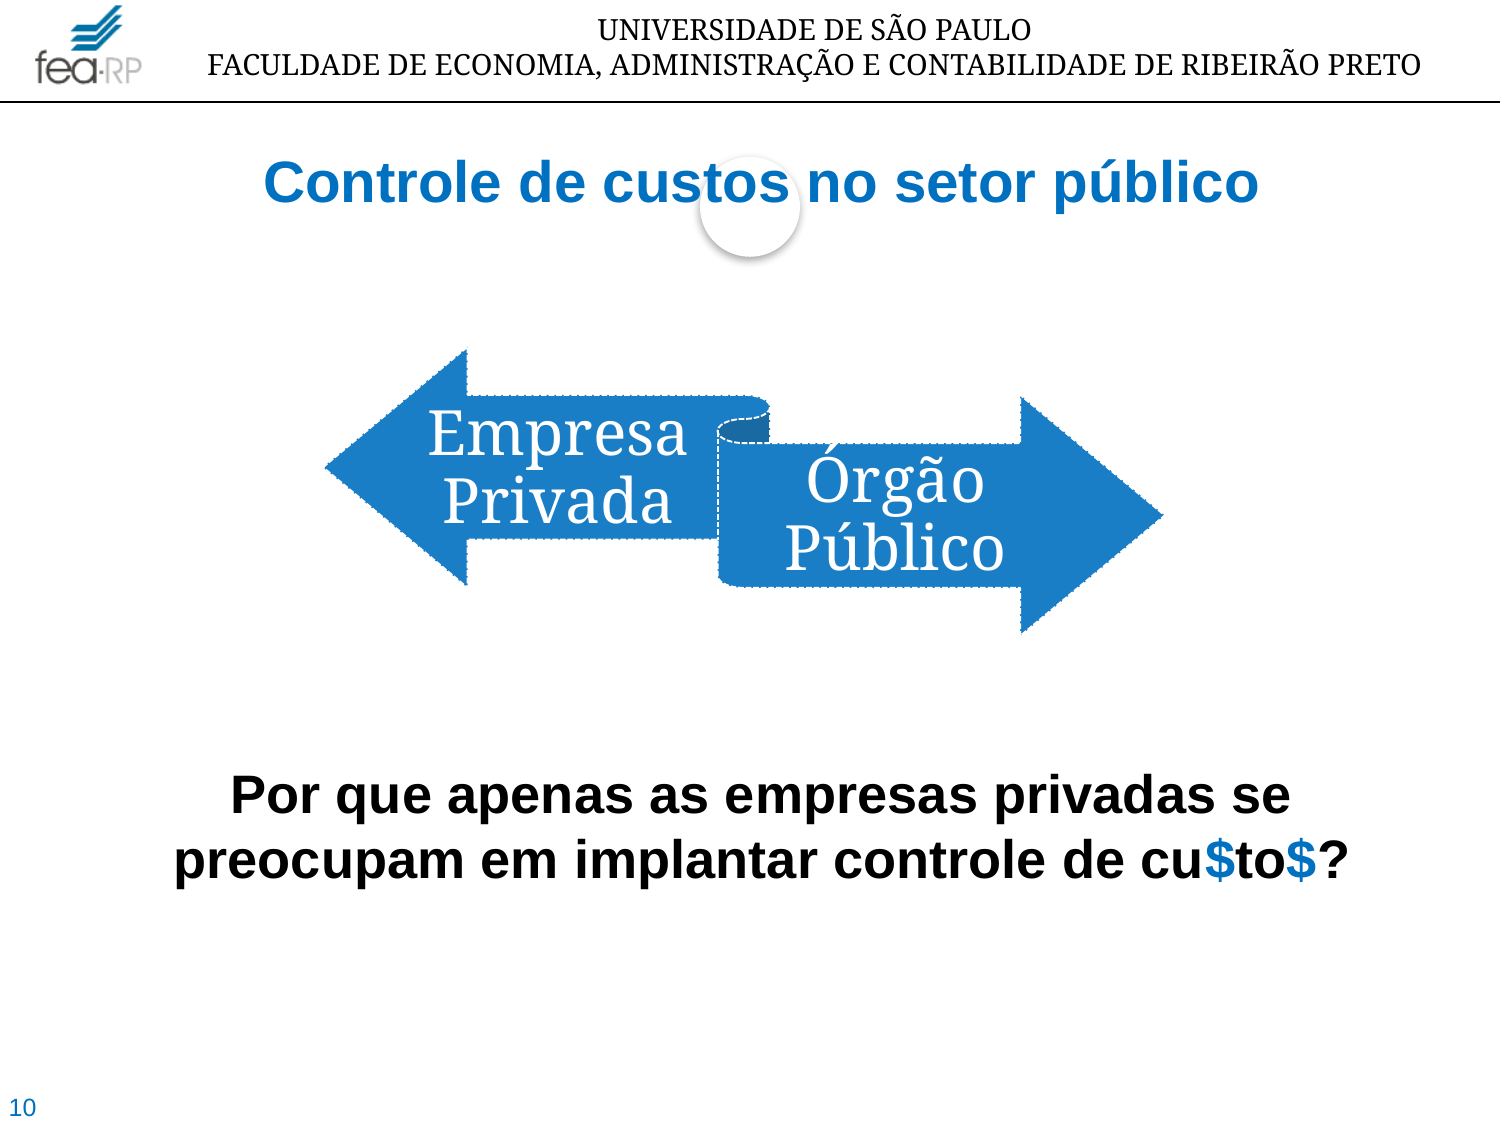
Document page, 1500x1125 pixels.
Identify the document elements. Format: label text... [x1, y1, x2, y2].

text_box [194, 207, 1294, 775]
text_box Por que apenas as empresas privadas se preocupam em implantar controle de cu$to$? [64, 751, 1459, 898]
text_box Controle de custos no setor público [76, 137, 1447, 222]
picture [29, 0, 148, 91]
